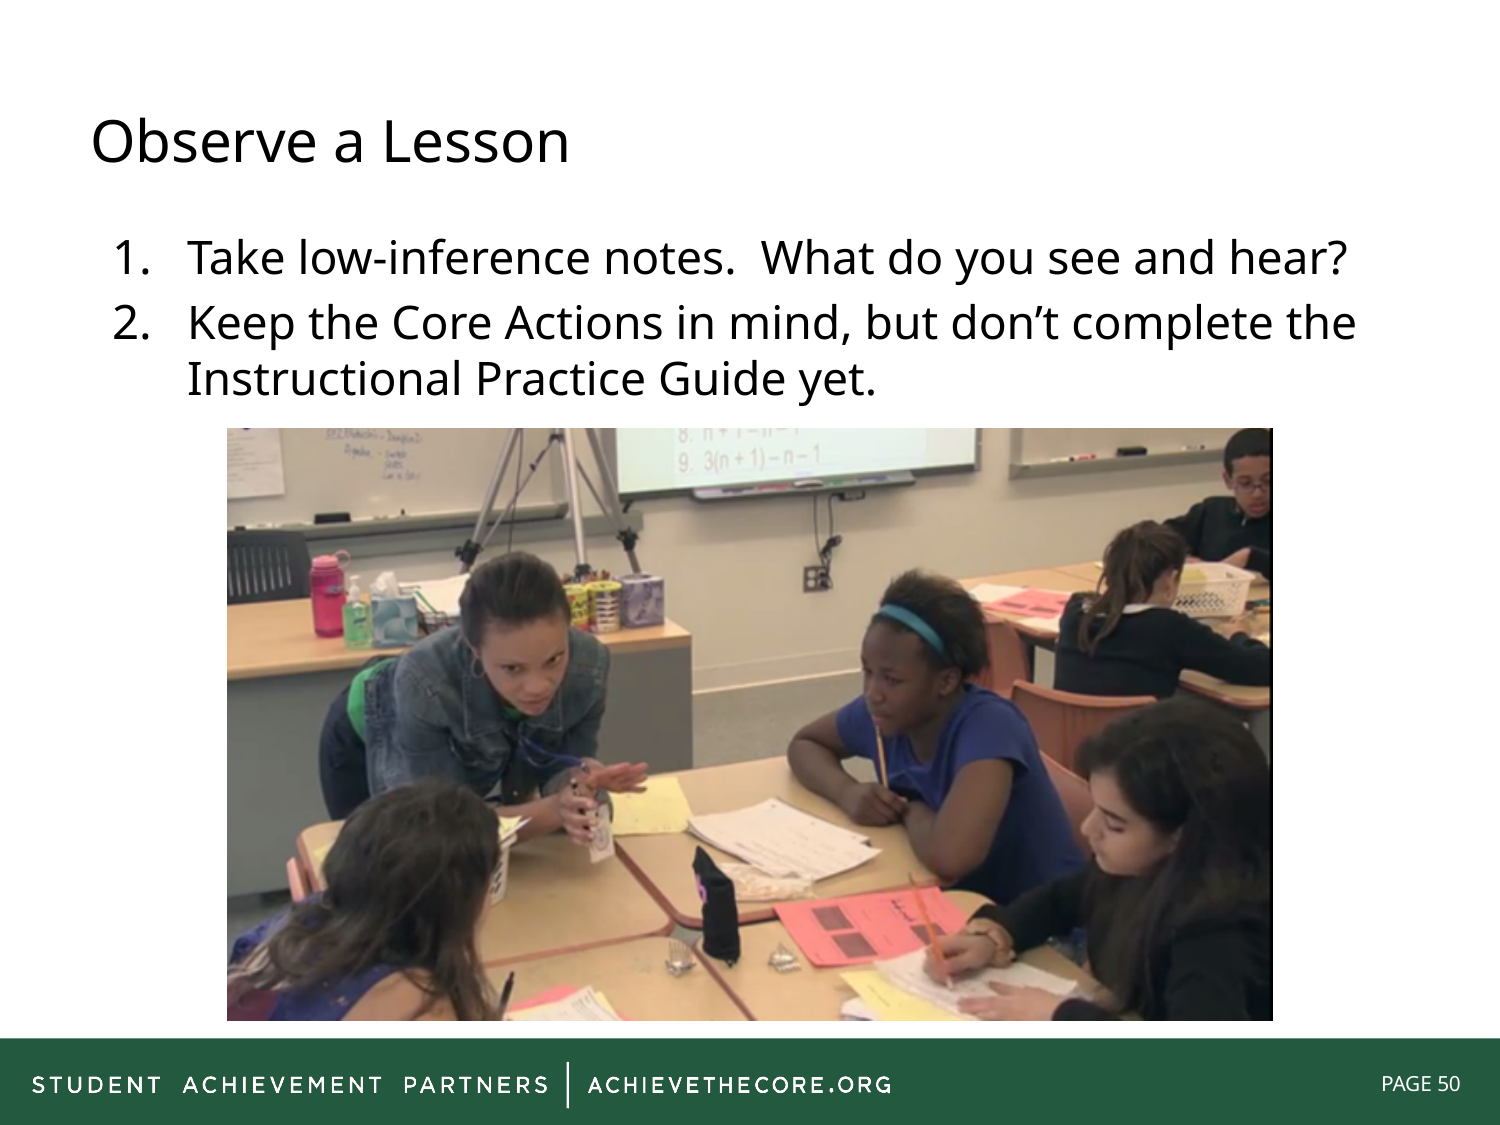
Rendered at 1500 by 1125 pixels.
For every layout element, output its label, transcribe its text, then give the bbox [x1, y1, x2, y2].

picture [227, 428, 1273, 1022]
text_box Take low-inference notes. What do you see and hear? Keep the Core Actions in mind, but don’t complete the Instructional Practice Guide yet. [97, 221, 1425, 404]
picture [12, 1055, 911, 1112]
title Observe a Lesson [75, 45, 1425, 233]
